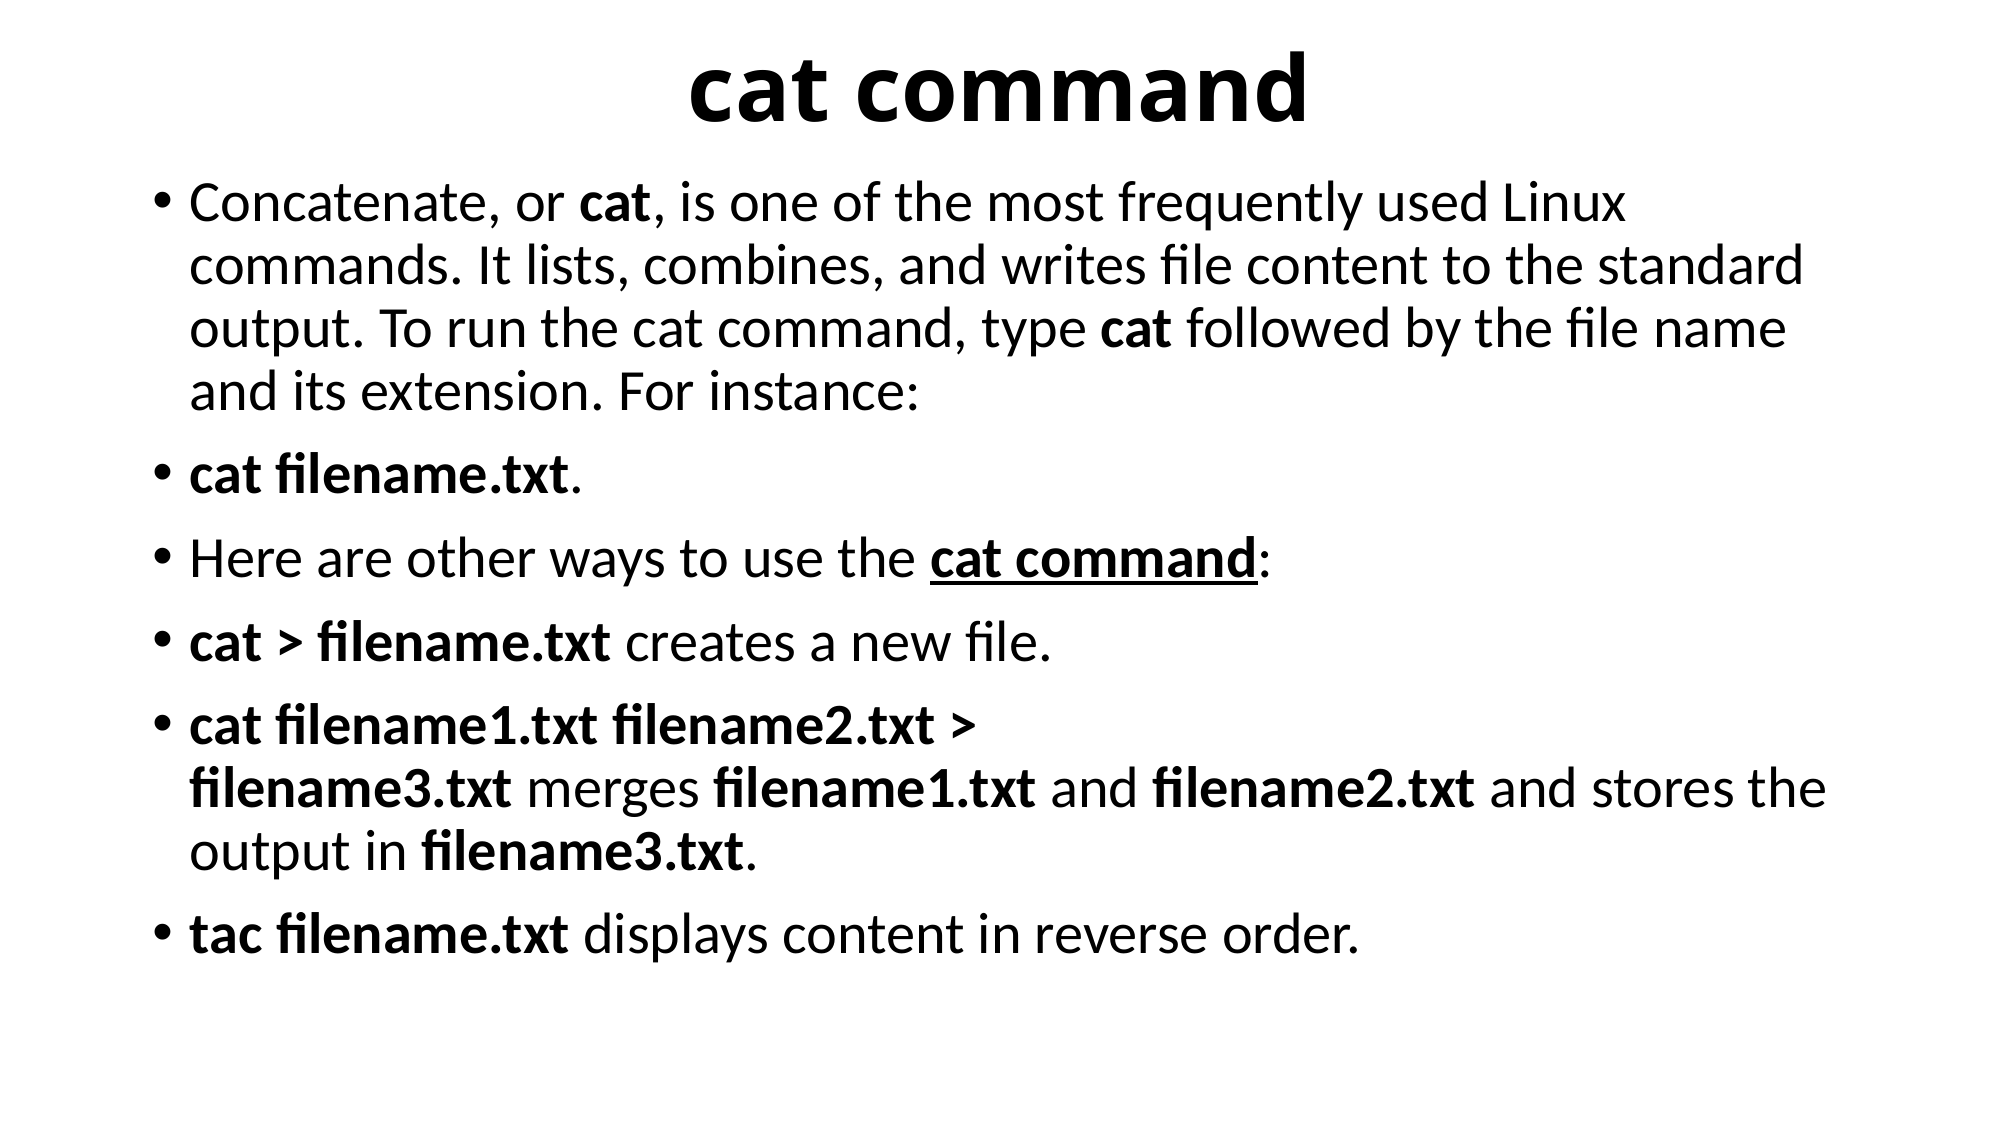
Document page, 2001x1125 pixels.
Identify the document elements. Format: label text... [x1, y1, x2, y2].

list Concatenate, or cat, is one of the most frequently used Linux commands. It lists, combines, and writes file content to the standard output. To run the cat command, type cat followed by the file name and its extension. For instance: cat filename.txt. Here are other ways to use the cat command: cat > filename.txt creates a new file. cat filename1.txt filename2.txt > filename3.txt merges filename1.txt and filename2.txt and stores the output in filename3.txt. tac filename.txt displays content in reverse order. [137, 163, 1863, 1014]
title cat command [137, 59, 1863, 134]
